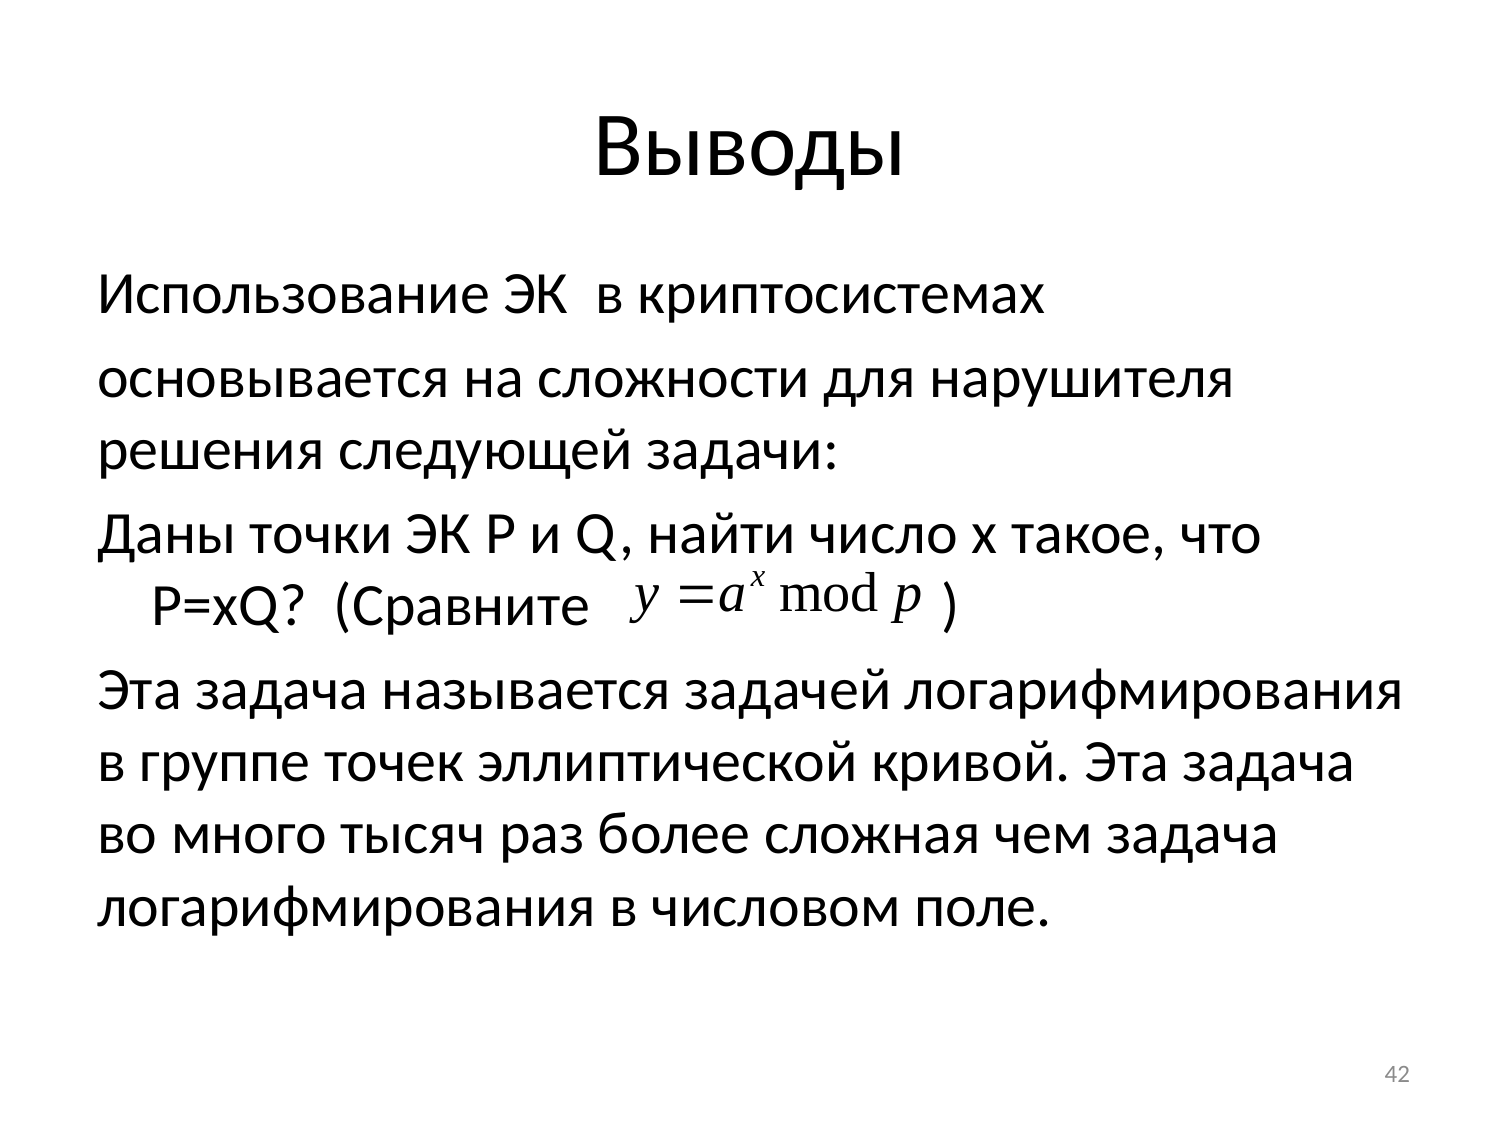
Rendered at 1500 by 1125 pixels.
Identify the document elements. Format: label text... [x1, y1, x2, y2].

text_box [620, 550, 936, 636]
title Выводы [75, 45, 1425, 233]
slide_number 42 [1074, 1042, 1425, 1103]
list Использование ЭК в криптосистемах основывается на сложности для нарушителя решения следующей задачи: Даны точки ЭК P и Q, найти число x такое, что P=xQ? (Сравните ) Эта задача называется задачей логарифмирования в группе точек эллиптической кривой. Эта задача во много тысяч раз более сложная чем задача логарифмирования в числовом поле. [82, 246, 1430, 1000]
